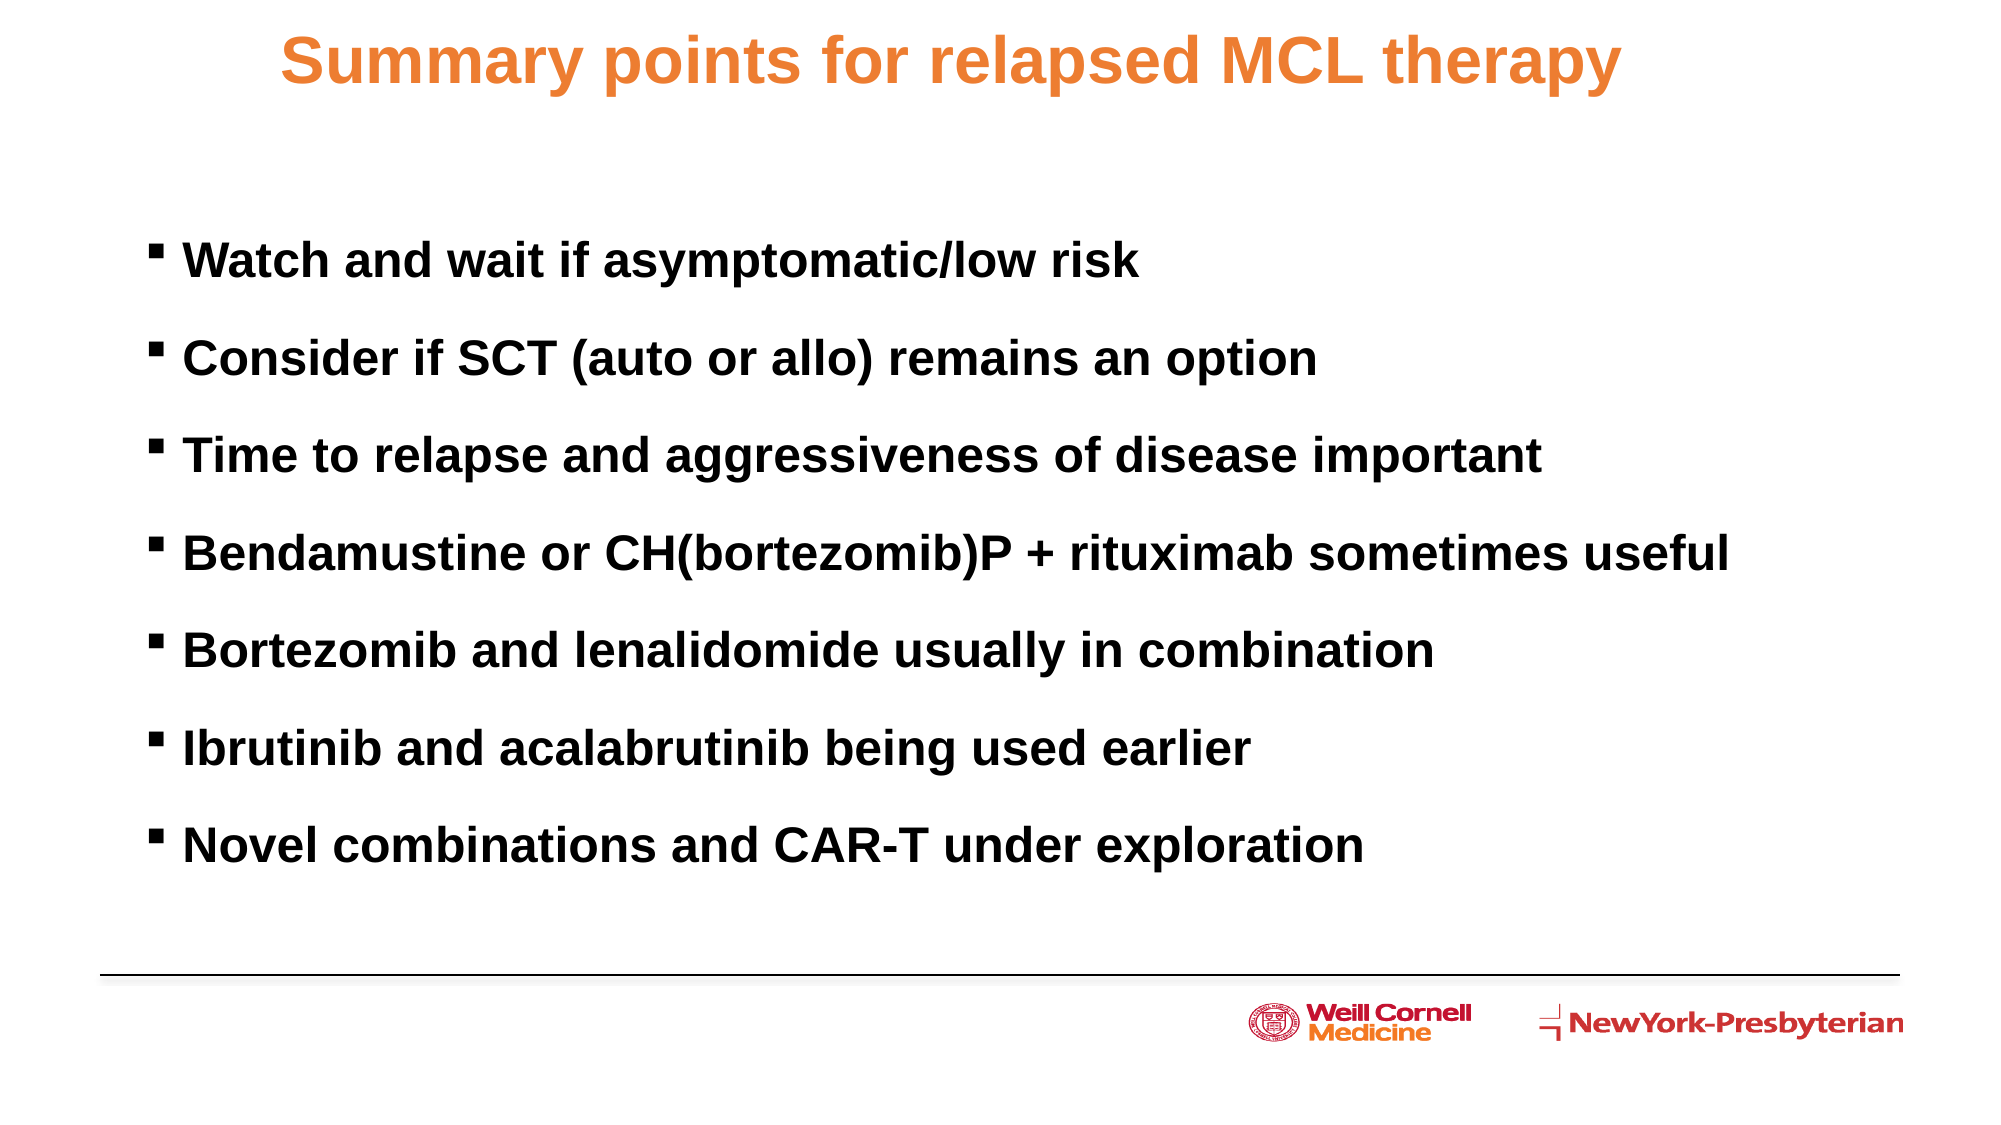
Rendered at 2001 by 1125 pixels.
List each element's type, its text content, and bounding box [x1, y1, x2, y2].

list Watch and wait if asymptomatic/low risk Consider if SCT (auto or allo) remains an option Time to relapse and aggressiveness of disease important Bendamustine or CH(bortezomib)P + rituximab sometimes useful Bortezomib and lenalidomide usually in combination Ibrutinib and acalabrutinib being used earlier Novel combinations and CAR-T under exploration [145, 110, 1779, 807]
picture [644, 974, 1903, 1125]
title Summary points for relapsed MCL therapy [211, 16, 1712, 110]
